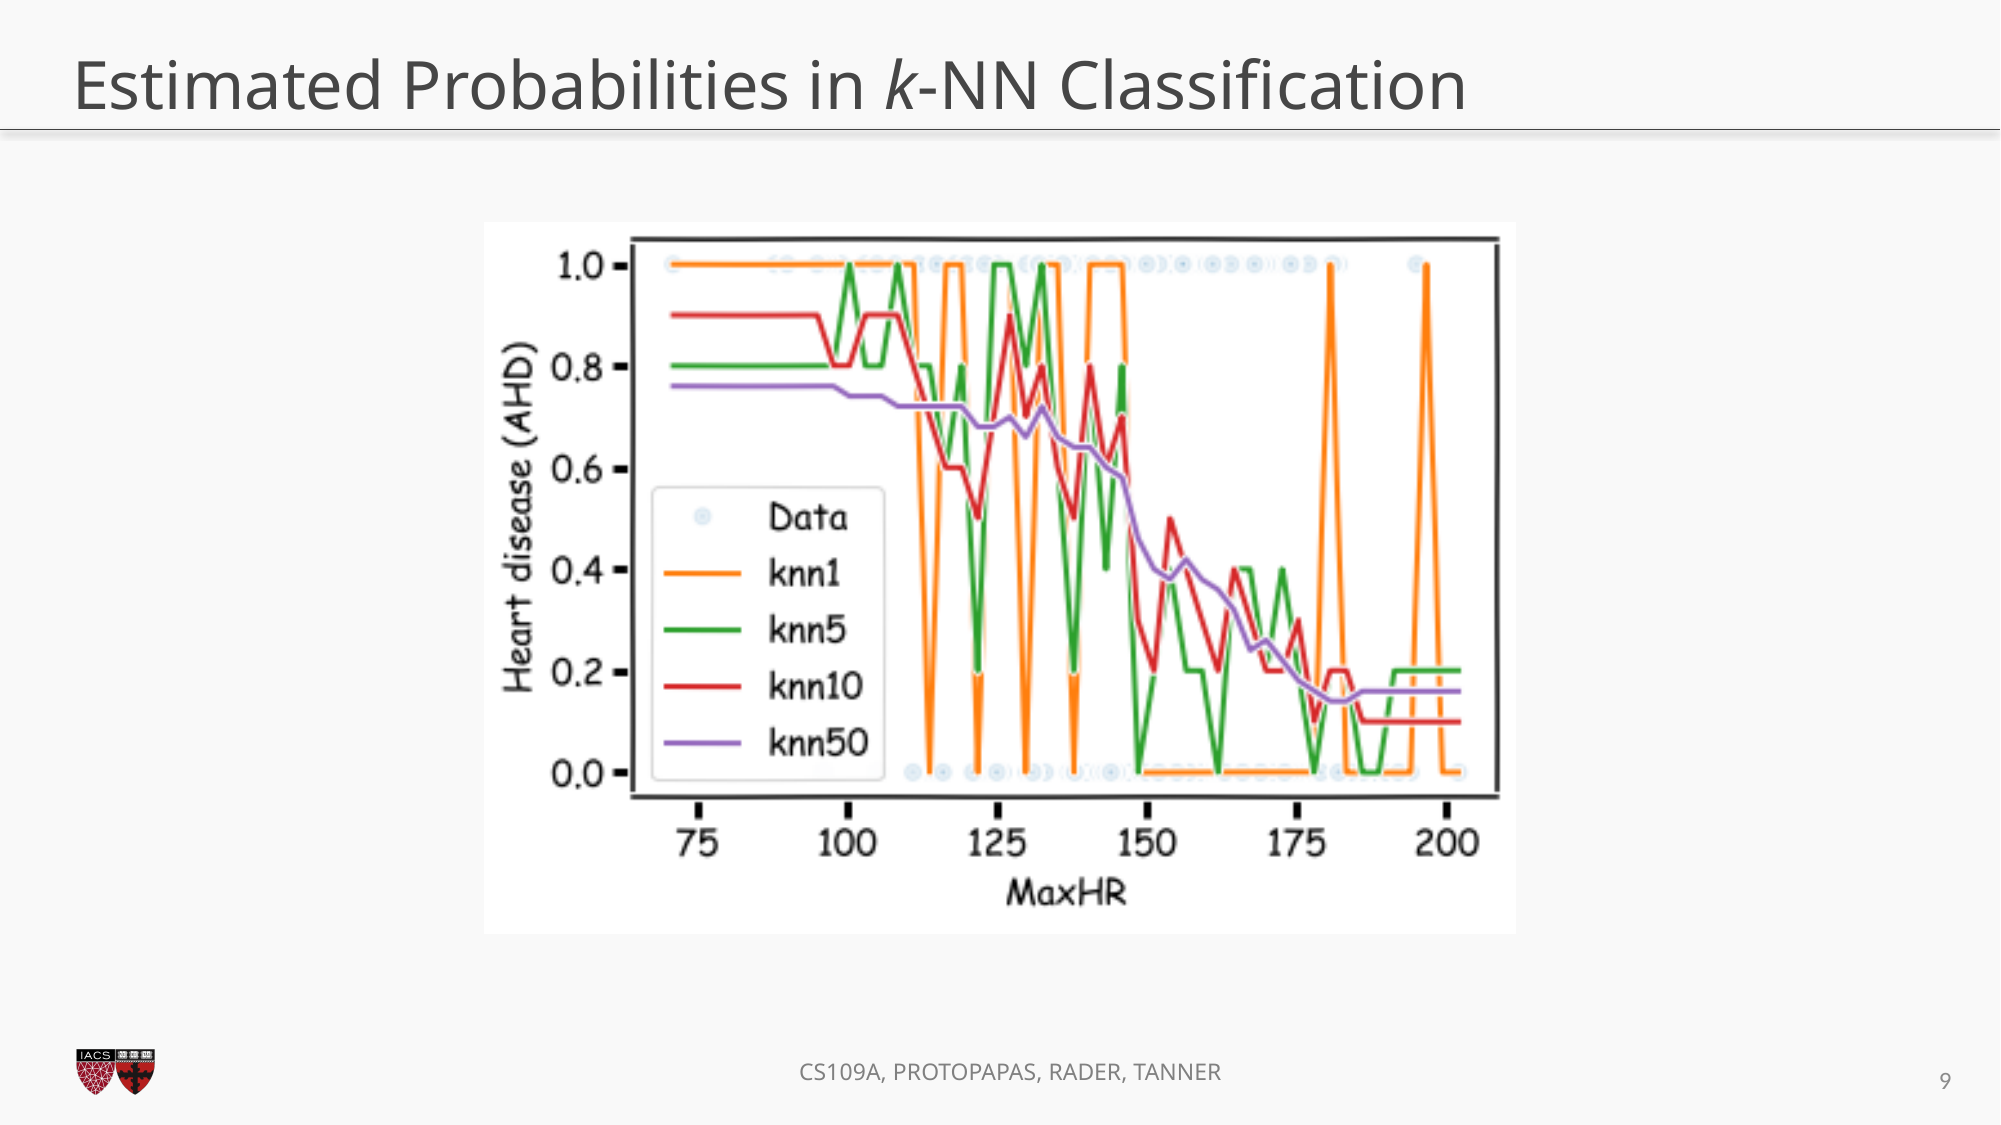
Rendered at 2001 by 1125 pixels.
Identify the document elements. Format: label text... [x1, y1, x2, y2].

picture [484, 222, 1516, 935]
title Estimated Probabilities in k-NN Classification [57, 35, 1943, 162]
picture [75, 1049, 155, 1095]
slide_number 9 [1500, 1050, 1967, 1110]
